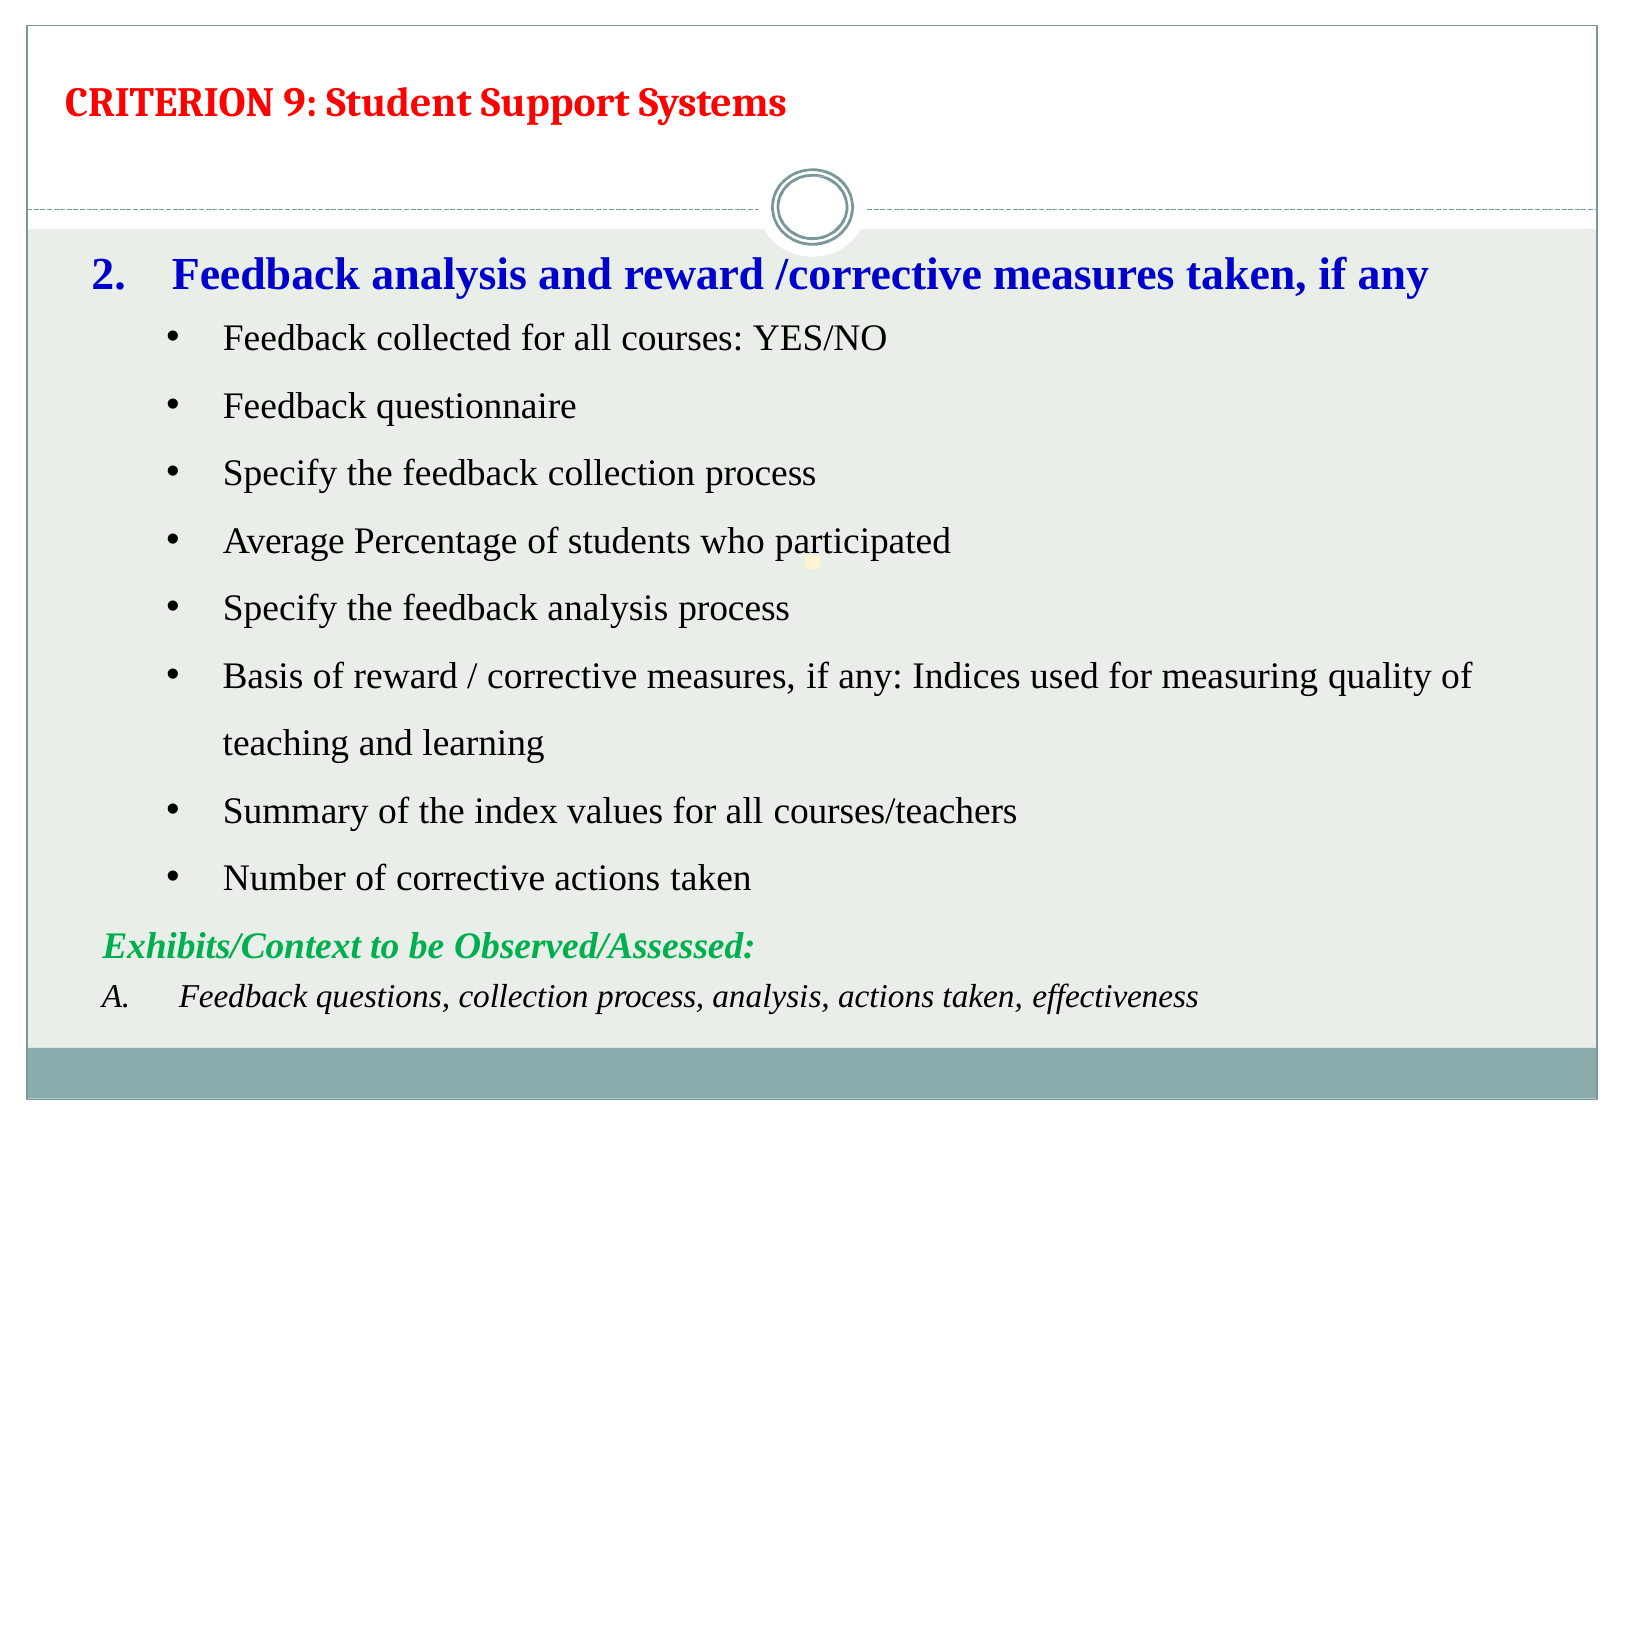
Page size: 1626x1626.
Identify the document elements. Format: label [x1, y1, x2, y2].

text_box [0, 0, 1625, 1126]
